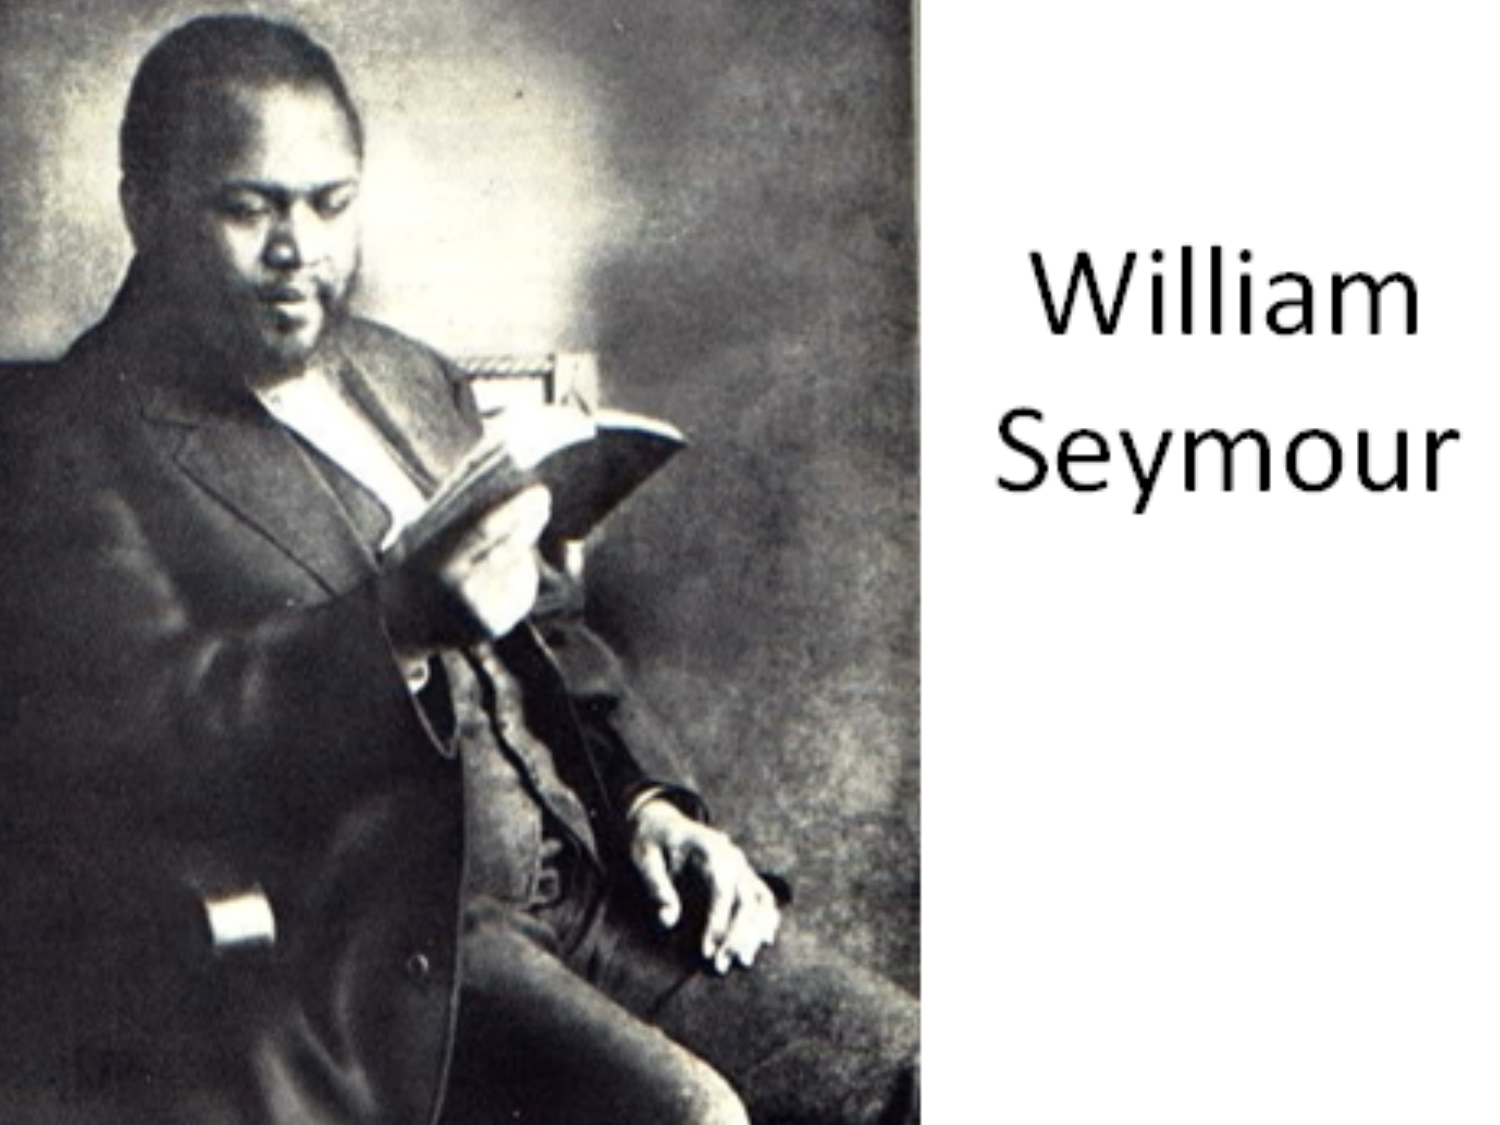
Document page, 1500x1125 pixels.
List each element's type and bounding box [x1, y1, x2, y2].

list [0, 0, 1500, 1125]
